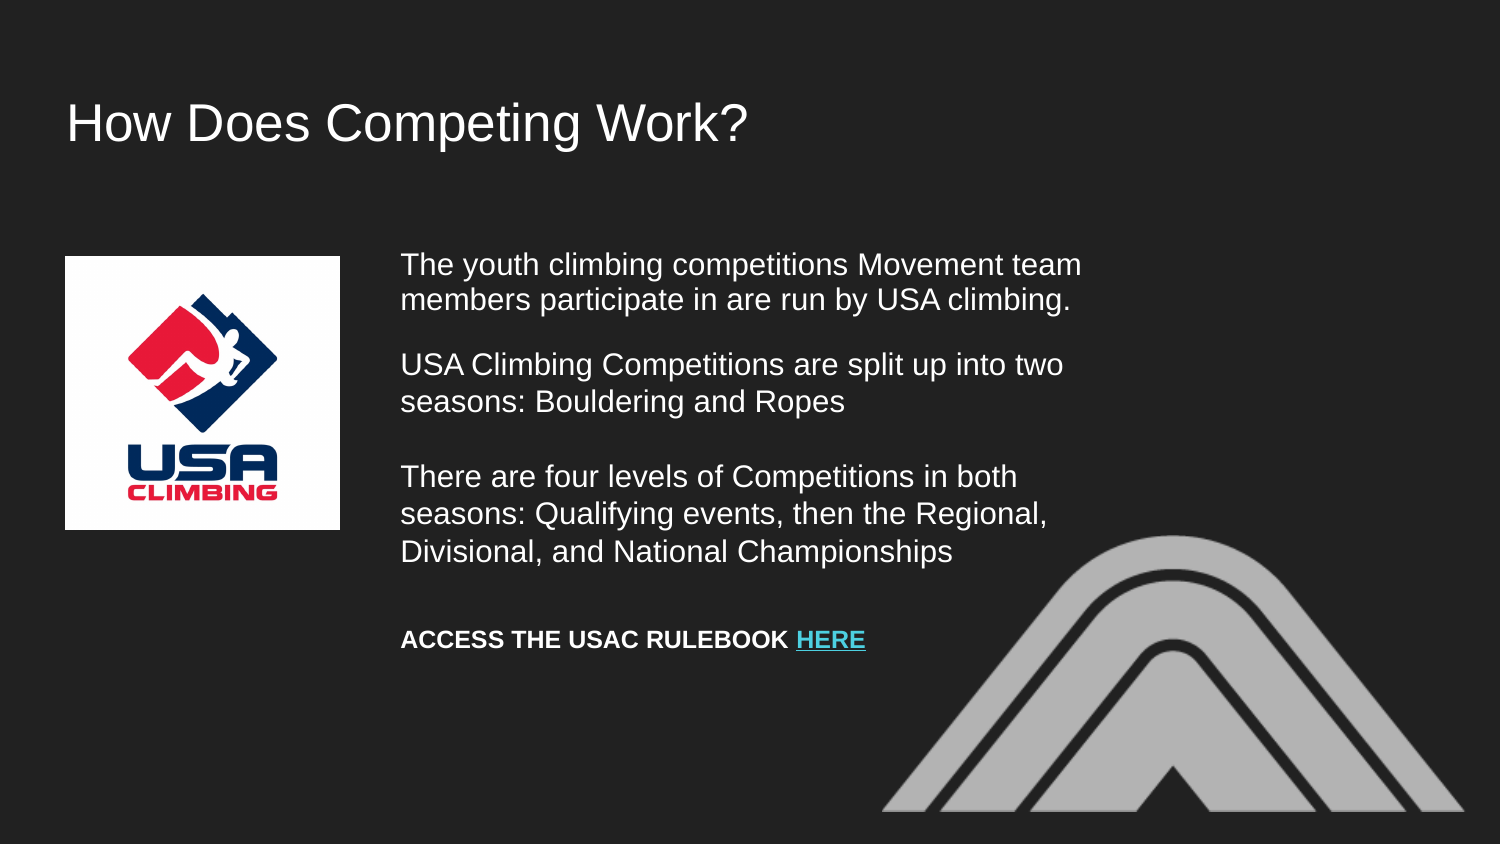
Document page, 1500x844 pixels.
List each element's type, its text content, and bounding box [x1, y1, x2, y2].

title How Does Competing Work? [51, 72, 1449, 167]
text_box USA Climbing Competitions are split up into two seasons: Bouldering and Ropes There are four levels of Competitions in both seasons: Qualifying events, then the Regional, Divisional, and National Championships ACCESS THE USAC RULEBOOK HERE [385, 328, 1157, 669]
list The youth climbing competitions Movement team members participate in are run by USA climbing. [385, 231, 1157, 308]
picture [65, 256, 340, 531]
picture [882, 535, 1466, 813]
